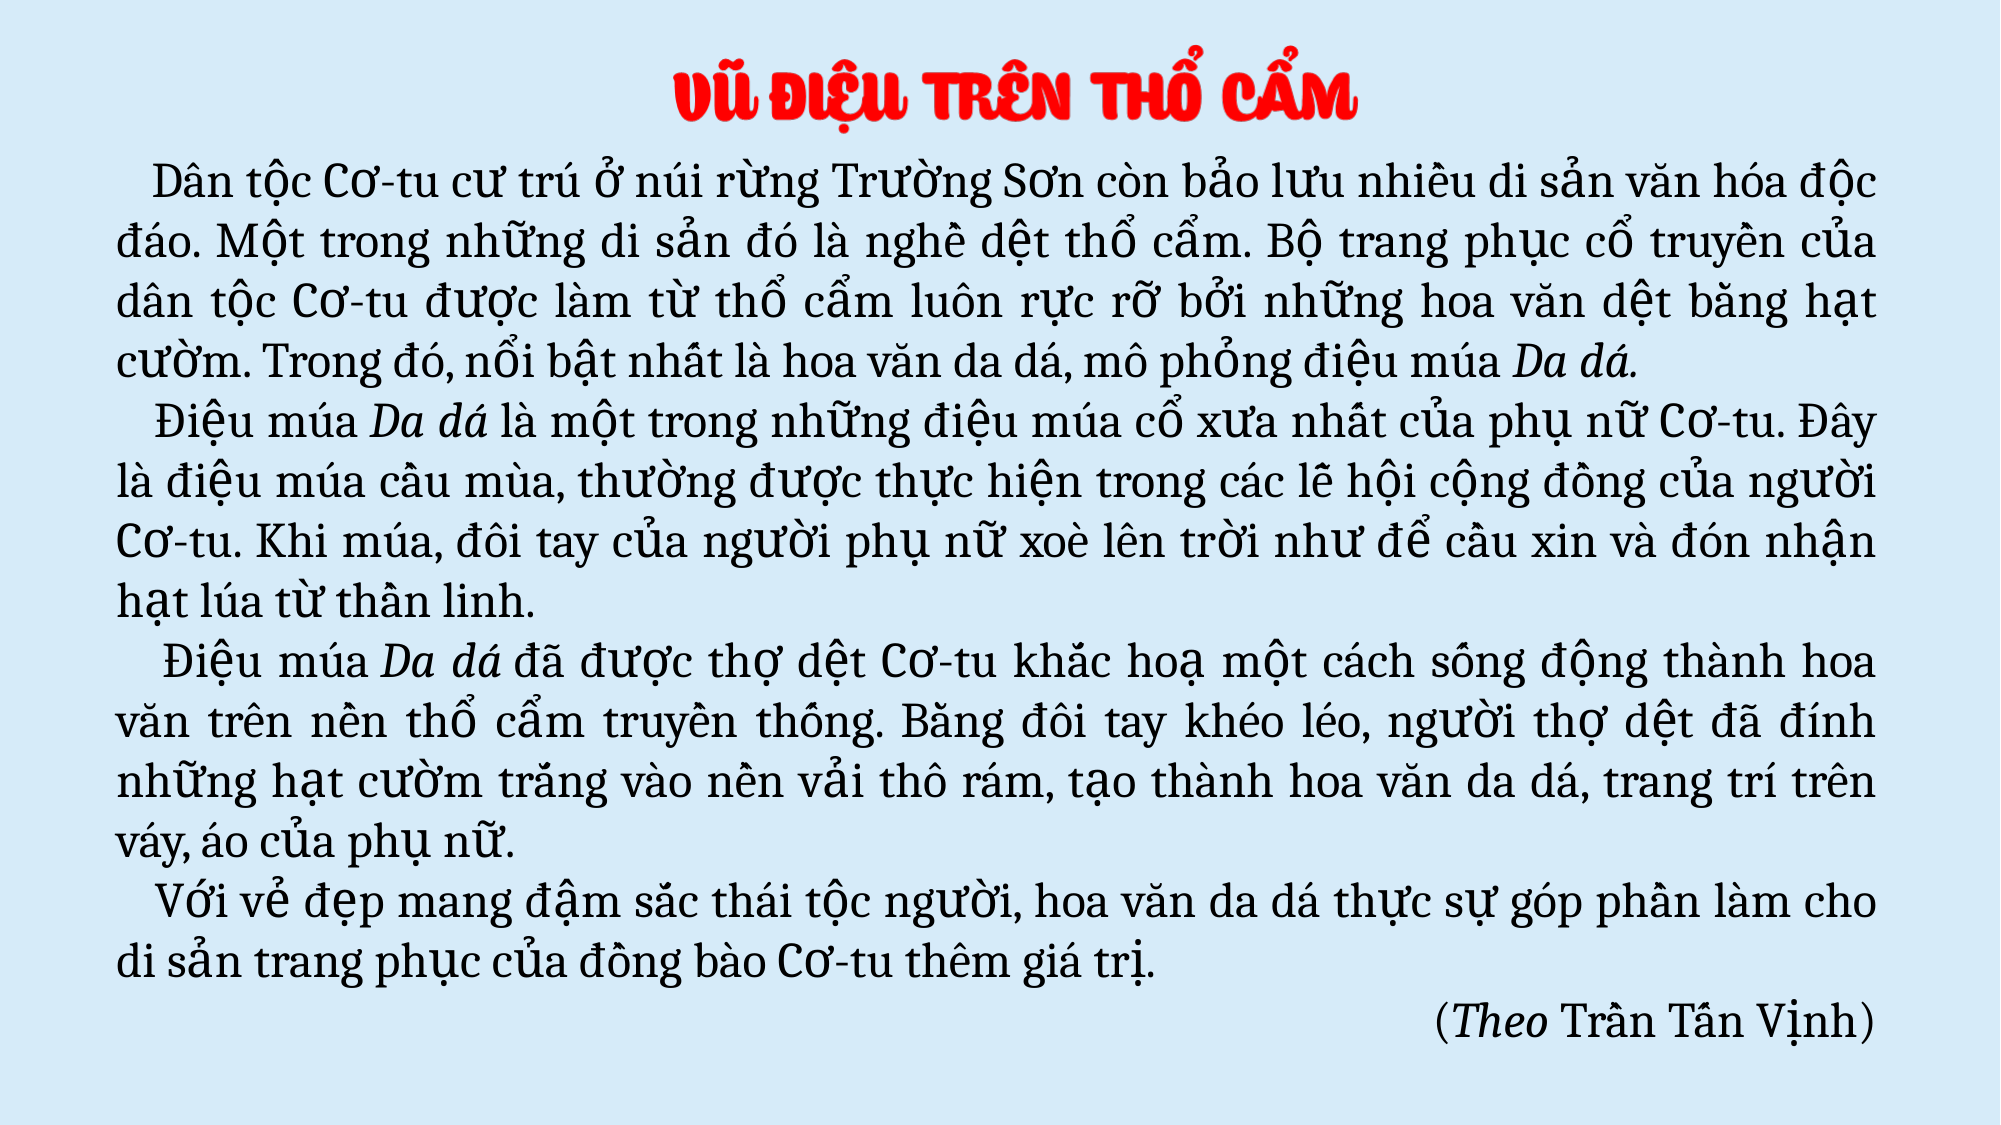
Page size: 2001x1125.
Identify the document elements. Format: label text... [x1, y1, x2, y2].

picture [634, 36, 1563, 179]
text_box Dân tộc Cơ-tu cư trú ở núi rừng Trường Sơn còn bảo lưu nhiều di sản văn hóa độc đáo. Một trong những di sản đó là nghề dệt thổ cẩm. Bộ trang phục cổ truyền của dân tộc Cơ-tu được làm từ thổ cẩm luôn rực rỡ bởi những hoa văn dệt bằng hạt cườm. Trong đó, nổi bật nhất là hoa văn da dá, mô phỏng điệu múa Da dá. Điệu múa Da dá là một trong những điệu múa cổ xưa nhất của phụ nữ Cơ-tu. Đây là điệu múa cầu mùa, thường được thực hiện trong các lễ hội cộng đồng của người Cơ-tu. Khi múa, đôi tay của người phụ nữ xoè lên trời như để cầu xin và đón nhận hạt lúa từ thần linh. Điệu múa Da dá đã được thợ dệt Cơ-tu khắc hoạ một cách sống động thành hoa văn trên nền thổ cẩm truyền thống. Bằng đôi tay khéo léo, người thợ dệt đã đính những hạt cườm trắng vào nền vải thô rám, tạo thành hoa văn da dá, trang trí trên váy, áo của phụ nữ. Với vẻ đẹp mang đậm sắc thái tộc người, hoa văn da dá thực sự góp phần làm cho di sản trang phục của đồng bào Cơ-tu thêm giá trị. (Theo Trần Tấn Vịnh) [101, 140, 1892, 1116]
